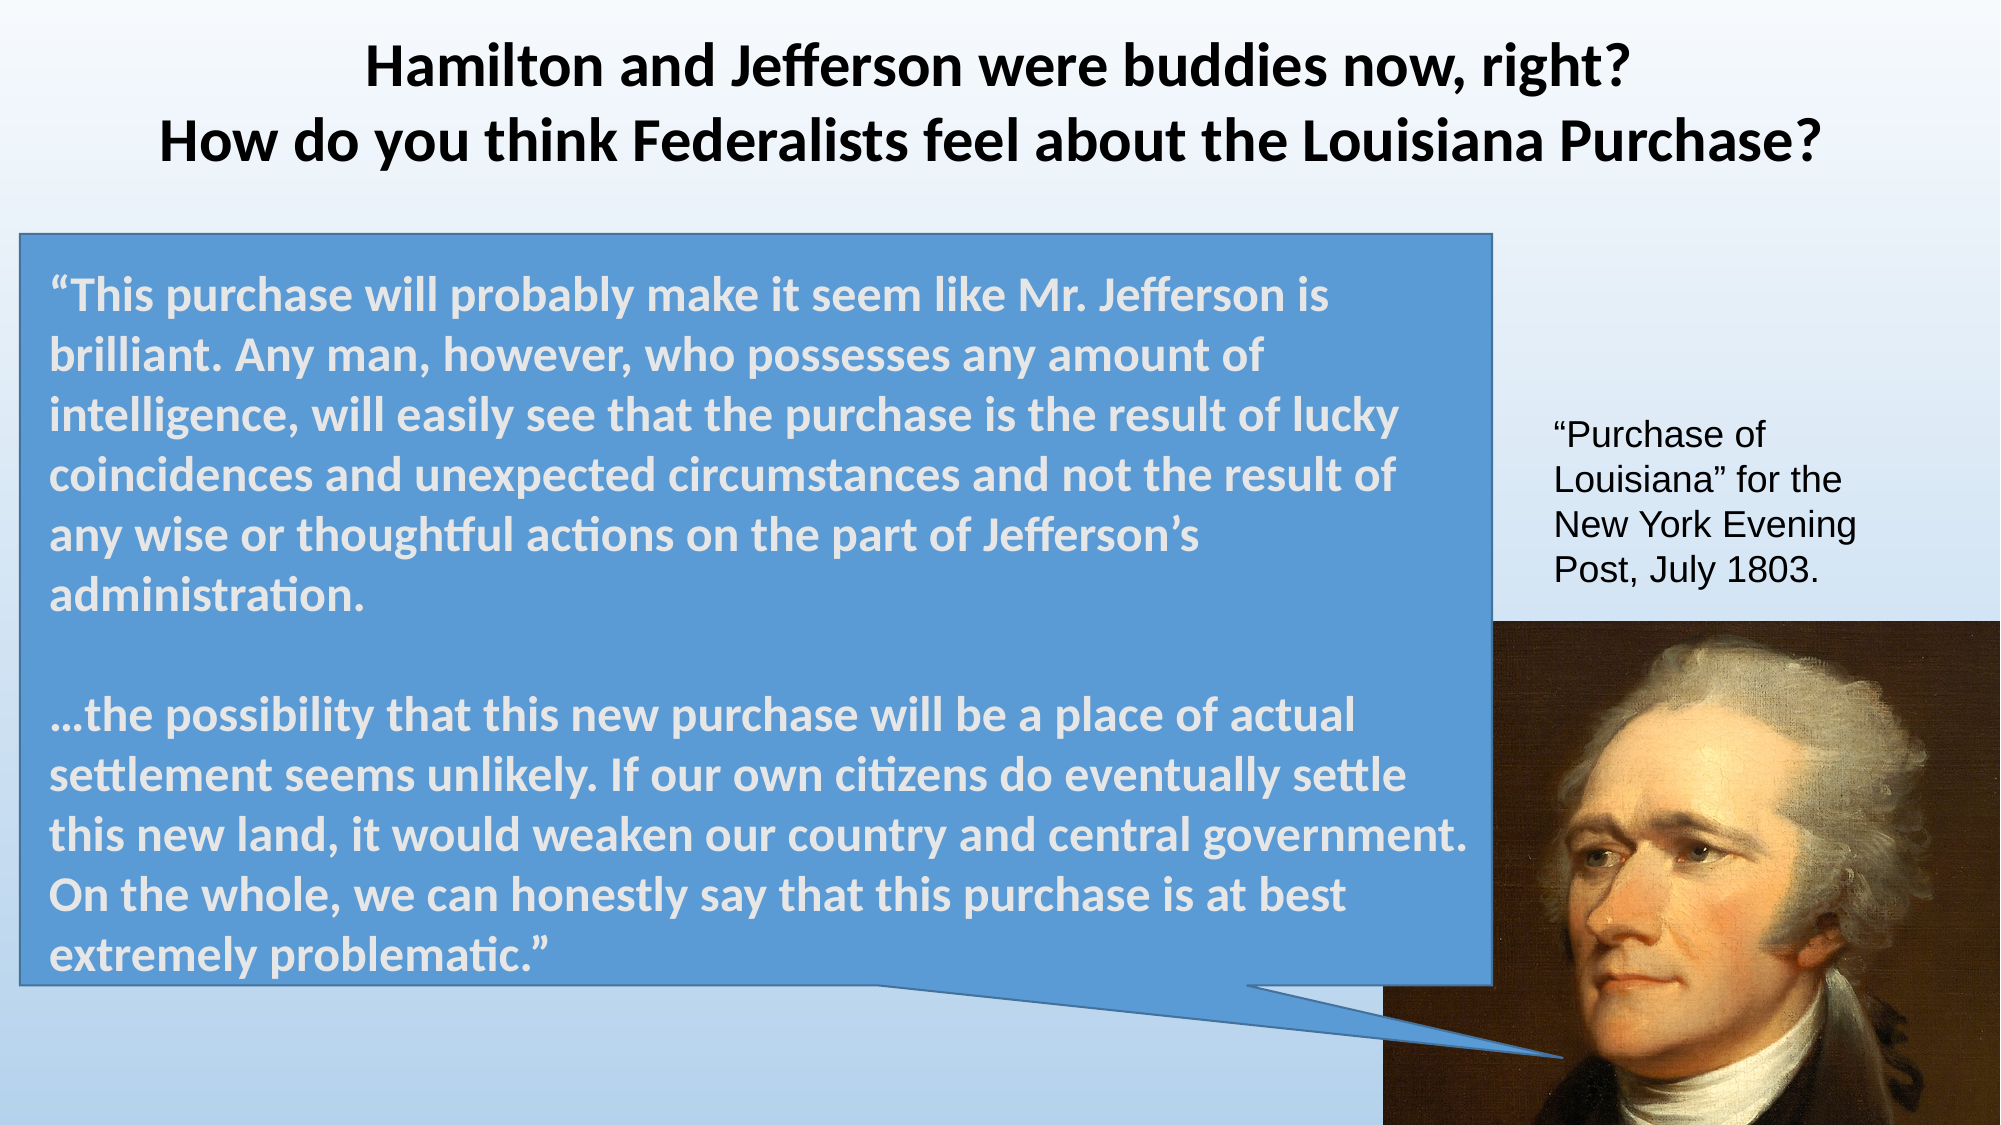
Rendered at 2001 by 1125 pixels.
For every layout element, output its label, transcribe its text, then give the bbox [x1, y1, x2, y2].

picture [1383, 621, 2000, 1125]
text_box “Purchase of Louisiana” for the New York Evening Post, July 1803. [1538, 402, 1953, 598]
text_box Hamilton and Jefferson were buddies now, right? How do you think Federalists feel about the Louisiana Purchase? [0, 16, 2000, 182]
text_box [1327, 1034, 1383, 1040]
text_box [18, 232, 1494, 987]
text_box “This purchase will probably make it seem like Mr. Jefferson is brilliant. Any man, however, who possesses any amount of intelligence, will easily see that the purchase is the result of lucky coincidences and unexpected circumstances and not the result of any wise or thoughtful actions on the part of Jefferson’s administration. …the possibility that this new purchase will be a place of actual settlement seems unlikely. If our own citizens do eventually settle this new land, it would weaken our country and central government. On the whole, we can honestly say that this purchase is at best extremely problematic.” [34, 253, 1492, 1034]
